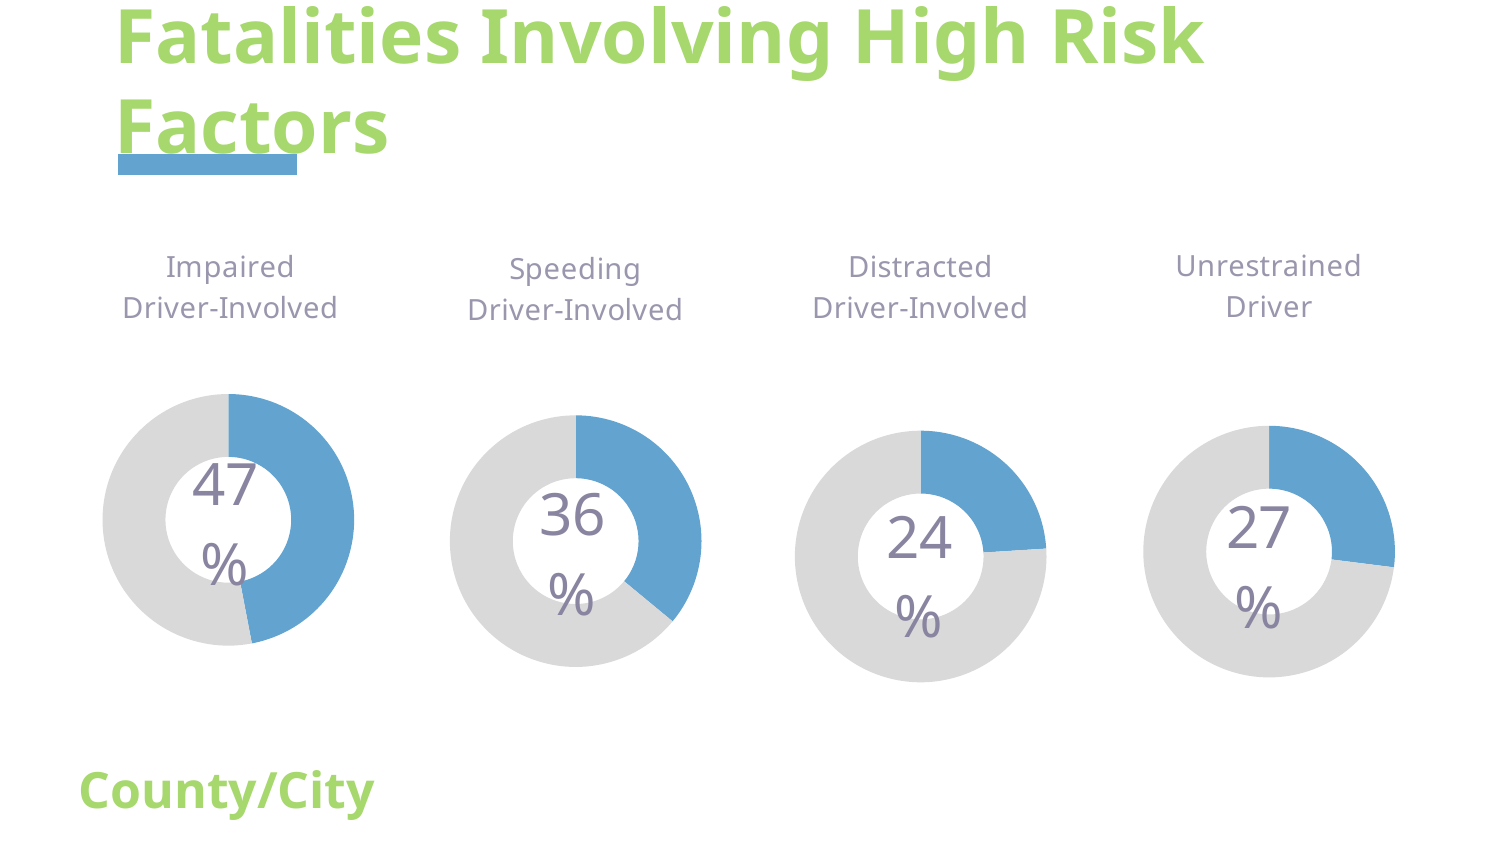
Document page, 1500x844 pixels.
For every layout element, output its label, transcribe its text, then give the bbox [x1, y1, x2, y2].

title Fatalities Involving High Risk Factors [114, 28, 1458, 169]
text_box County/City [78, 702, 839, 819]
chart [0, 219, 1500, 695]
